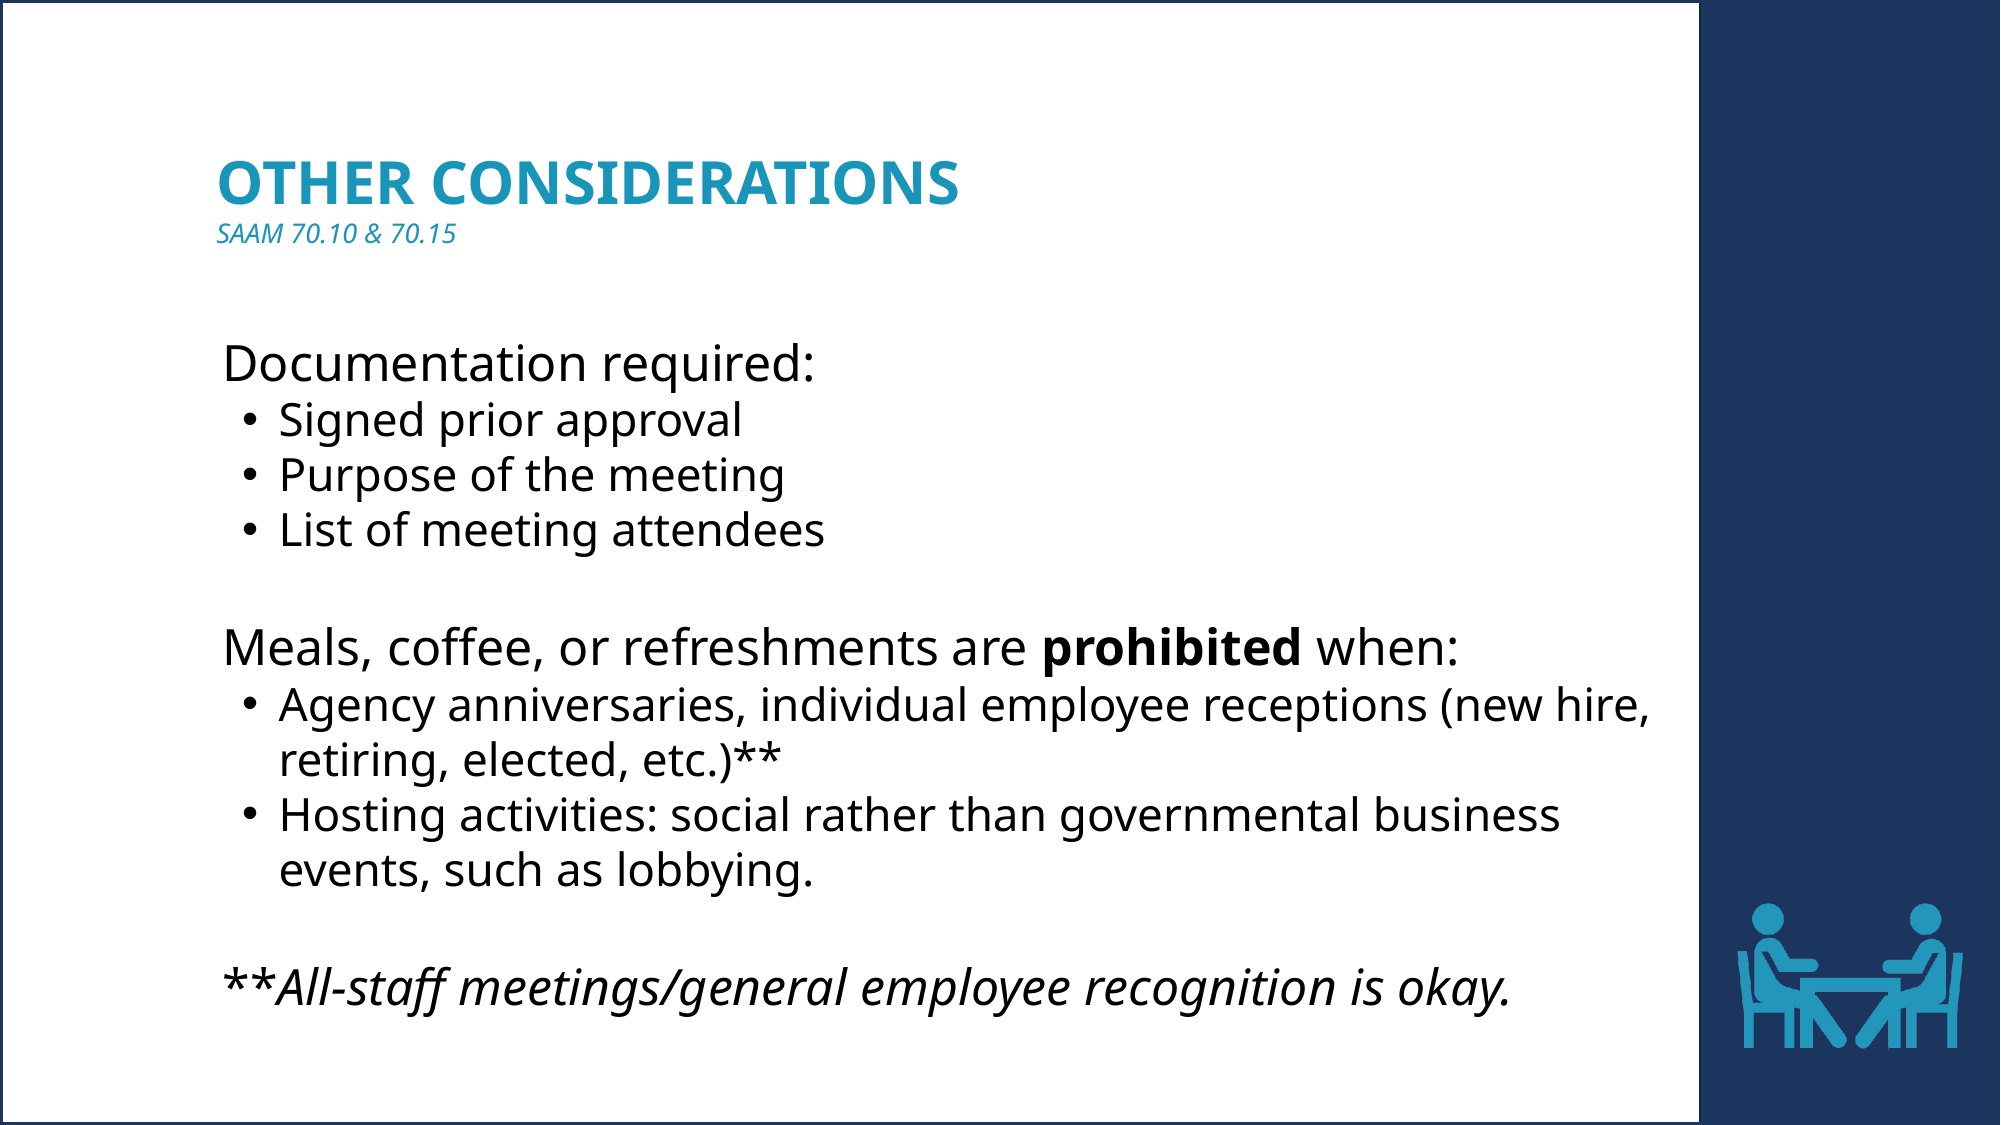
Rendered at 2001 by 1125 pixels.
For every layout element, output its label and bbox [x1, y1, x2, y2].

text_box [0, 0, 2000, 1125]
picture [1737, 903, 1963, 1050]
